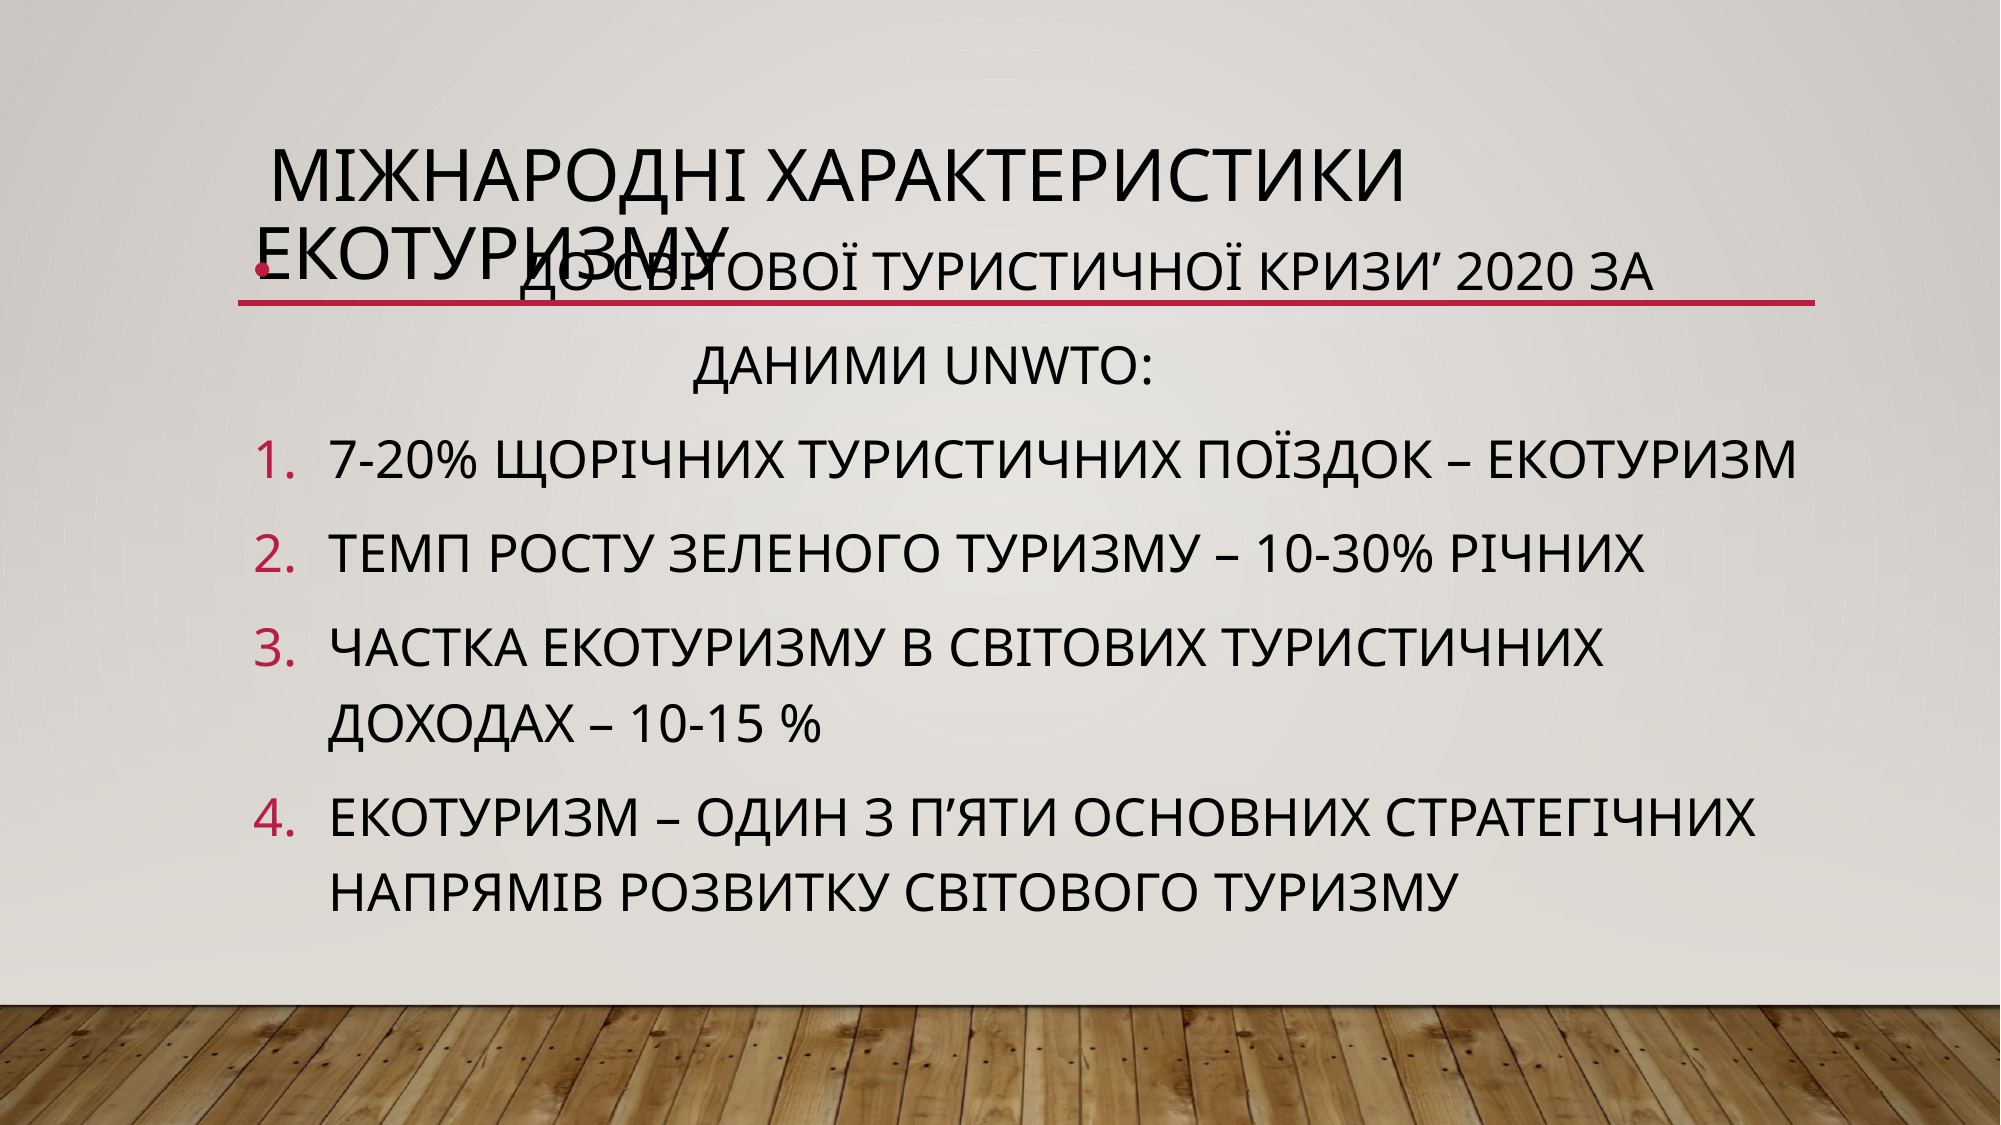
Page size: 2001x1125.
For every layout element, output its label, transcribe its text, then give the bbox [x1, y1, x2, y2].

list ДО СВІТОВОЇ ТУРИСТИЧНОЇ КРИЗИ’ 2020 ЗА ДАНИМИ UNWTO: 7-20% ЩОРІЧНИХ ТУРИСТИЧНИХ ПОЇЗДОК – ЕКОТУРИЗМ ТЕМП РОСТУ ЗЕЛЕНОГО ТУРИЗМУ – 10-30% РІЧНИХ ЧАСТКА ЕКОТУРИЗМУ В СВІТОВИХ ТУРИСТИЧНИХ ДОХОДАХ – 10-15 % ЕКОТУРИЗМ – ОДИН З П’ЯТИ ОСНОВНИХ СТРАТЕГІЧНИХ НАПРЯМІВ РОЗВИТКУ СВІТОВОГО ТУРИЗМУ [238, 218, 1819, 998]
picture [0, 1005, 2000, 1125]
title МІЖНАРОДНІ ХАРАКТЕРИСТИКИ ЕКОТУРИЗМУ [238, 131, 1814, 218]
